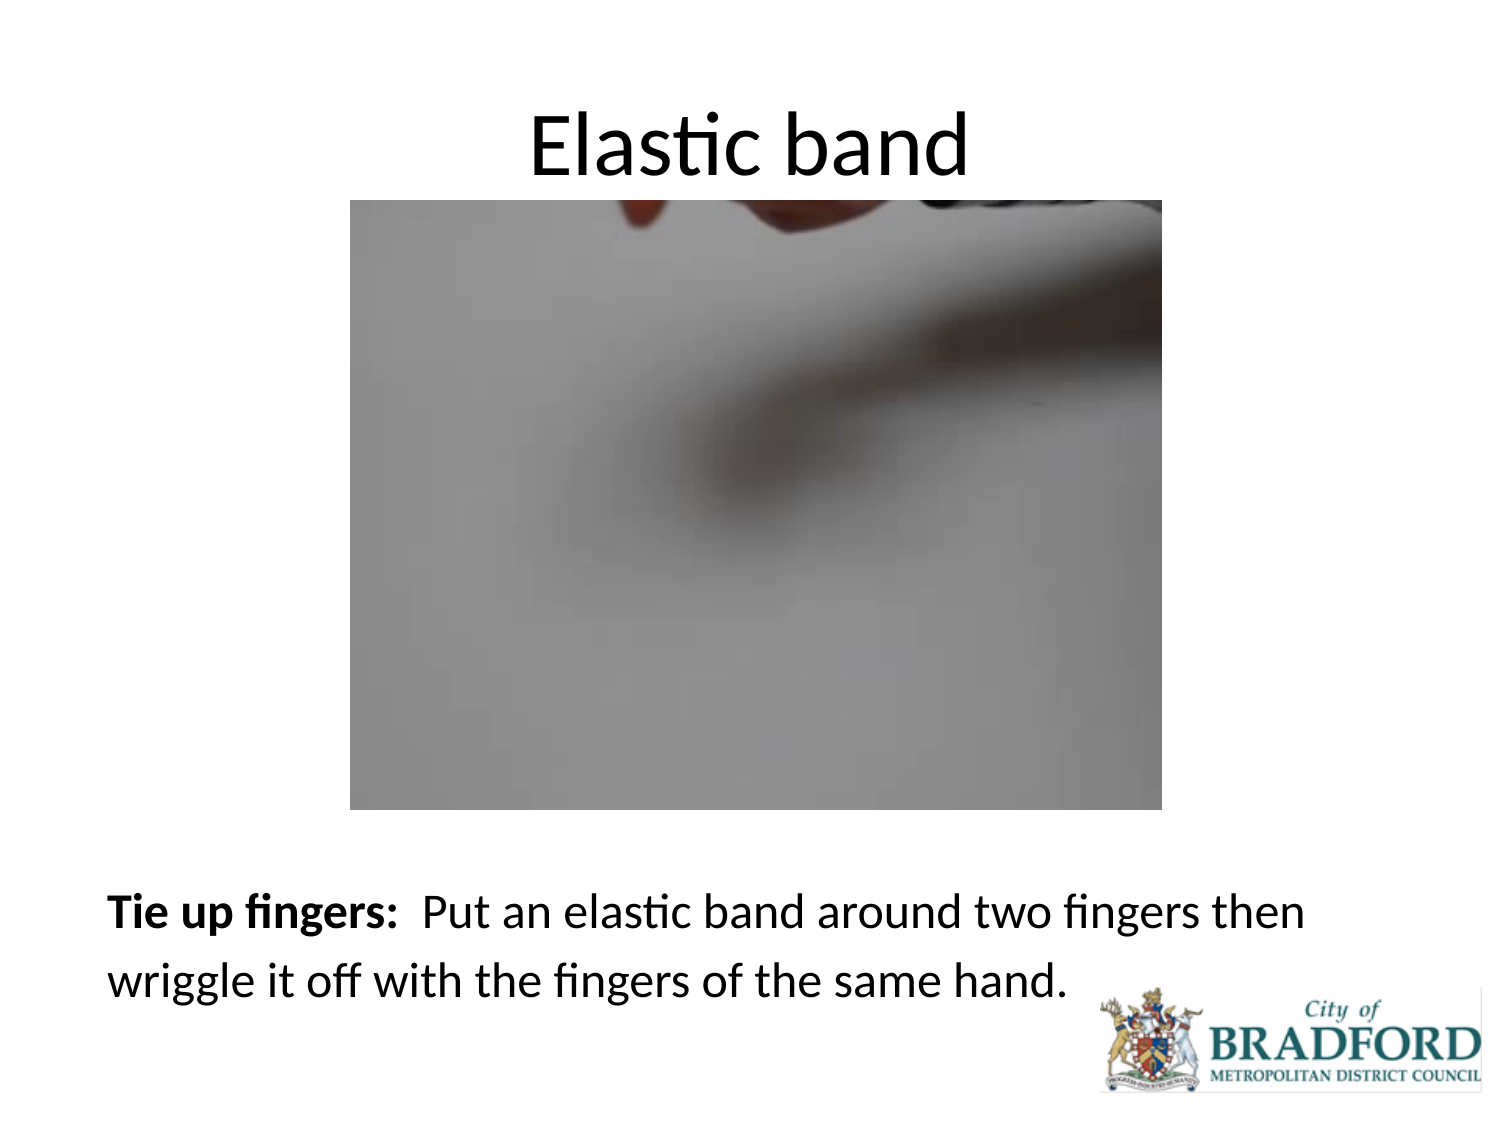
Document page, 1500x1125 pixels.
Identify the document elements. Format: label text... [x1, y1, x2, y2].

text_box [349, 199, 1163, 811]
text_box Tie up fingers: Put an elastic band around two fingers then wriggle it off with the fingers of the same hand. [92, 862, 1430, 1016]
picture [1099, 987, 1483, 1094]
title Elastic band [75, 45, 1425, 233]
